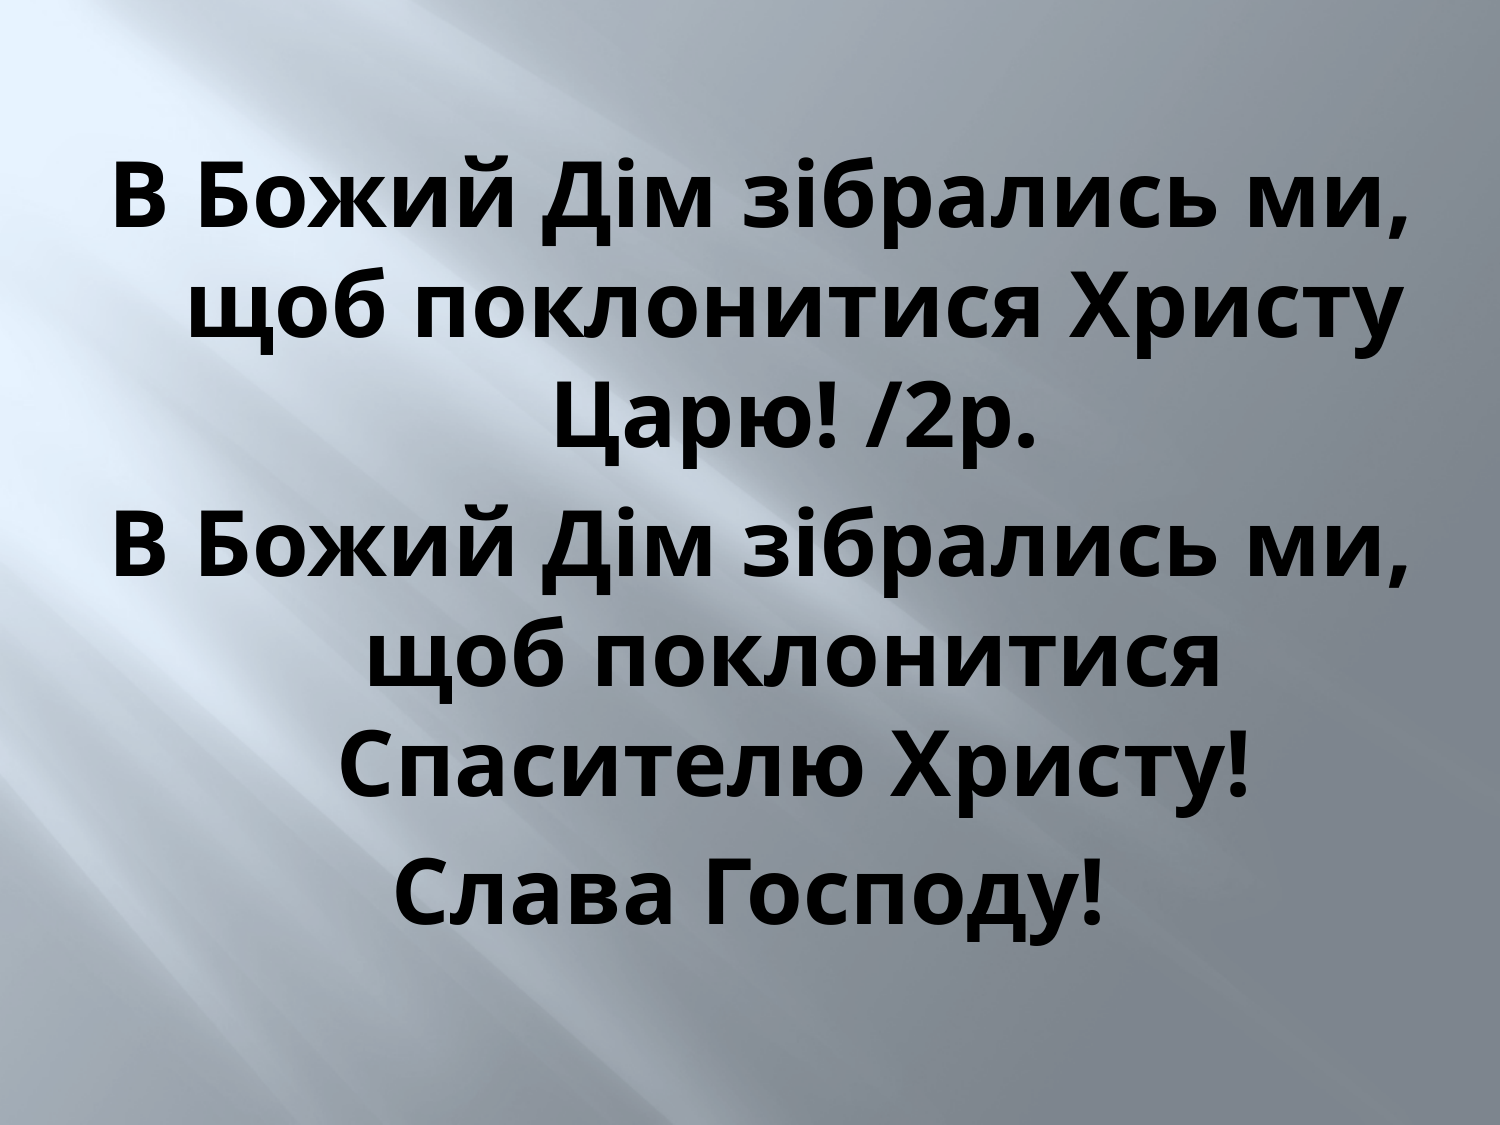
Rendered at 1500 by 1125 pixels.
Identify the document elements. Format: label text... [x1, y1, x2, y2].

list В Божий Дім зібрались ми, щоб поклонитися Христу Царю! /2р. В Божий Дім зібрались ми, щоб поклонитися Спасителю Христу! Слава Господу! [0, 0, 1500, 1125]
